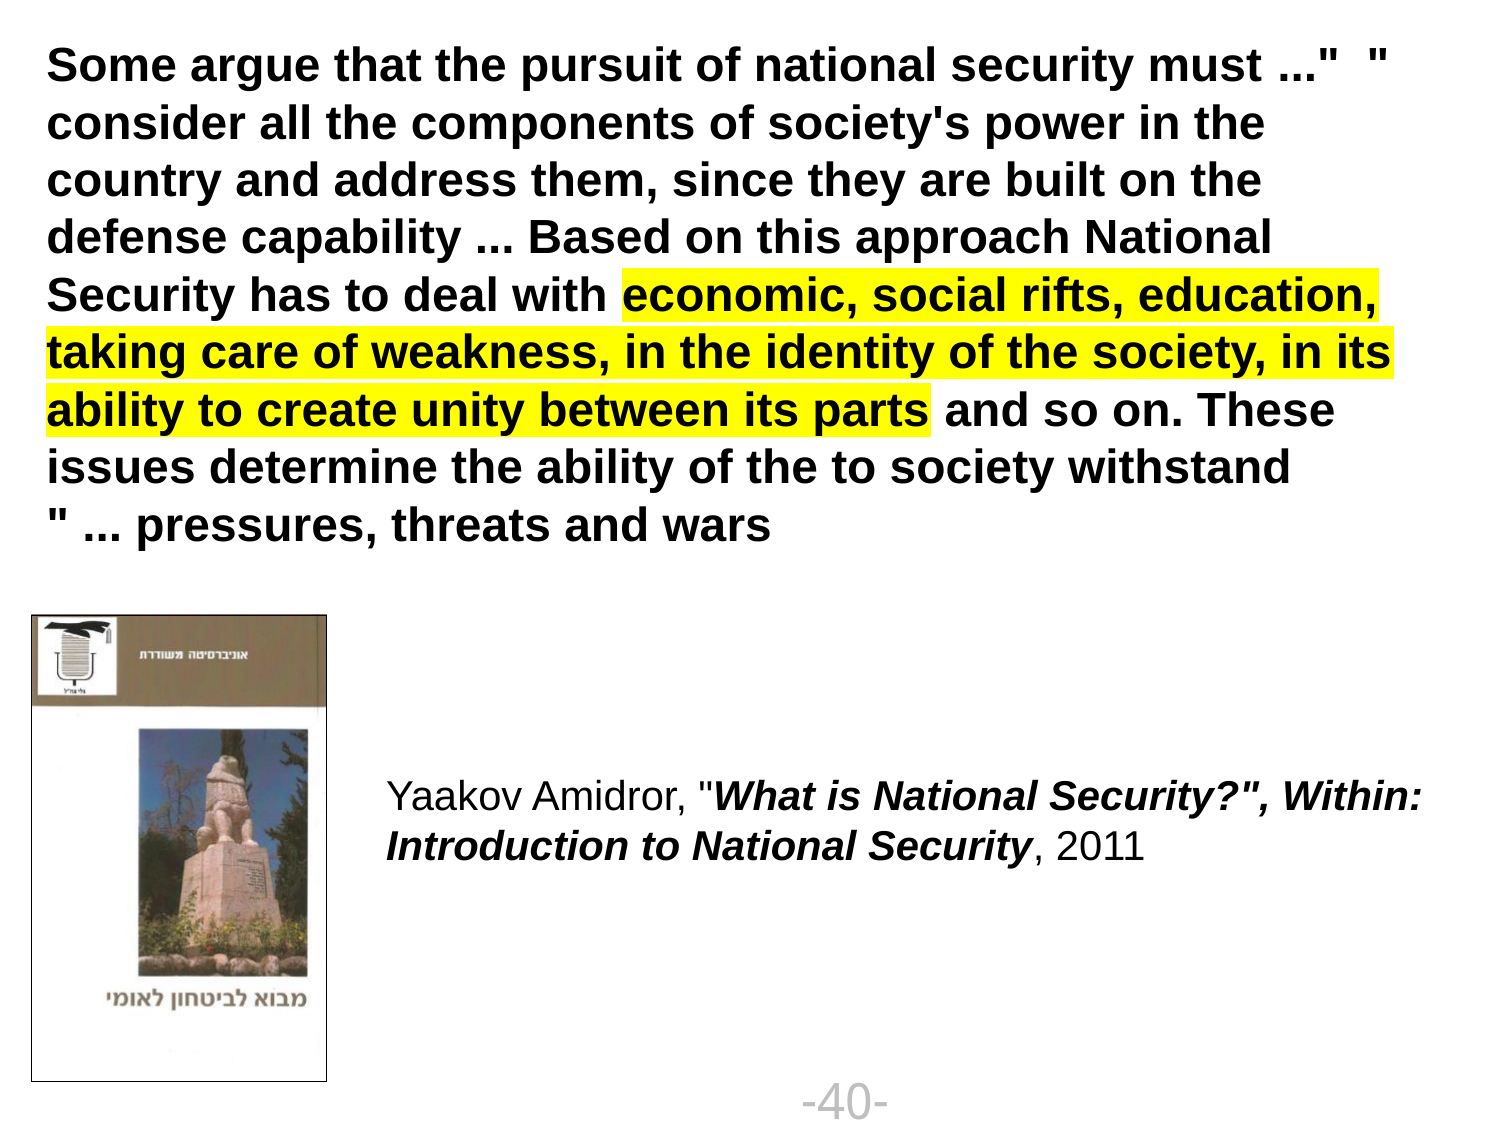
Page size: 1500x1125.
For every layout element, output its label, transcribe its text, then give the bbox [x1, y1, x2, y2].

text_box Yaakov Amidror, "What is National Security?", Within: Introduction to National Security, 2011 [371, 761, 1464, 877]
picture [31, 614, 328, 1082]
text_box " "... Some argue that the pursuit of national security must consider all the components of society's power in the country and address them, since they are built on the defense capability ... Based on this approach National Security has to deal with economic, social rifts, education, taking care of weakness, in the identity of the society, in its ability to create unity between its parts and so on. These issues determine the ability of the to society withstand pressures, threats and wars ... " [31, 26, 1464, 559]
